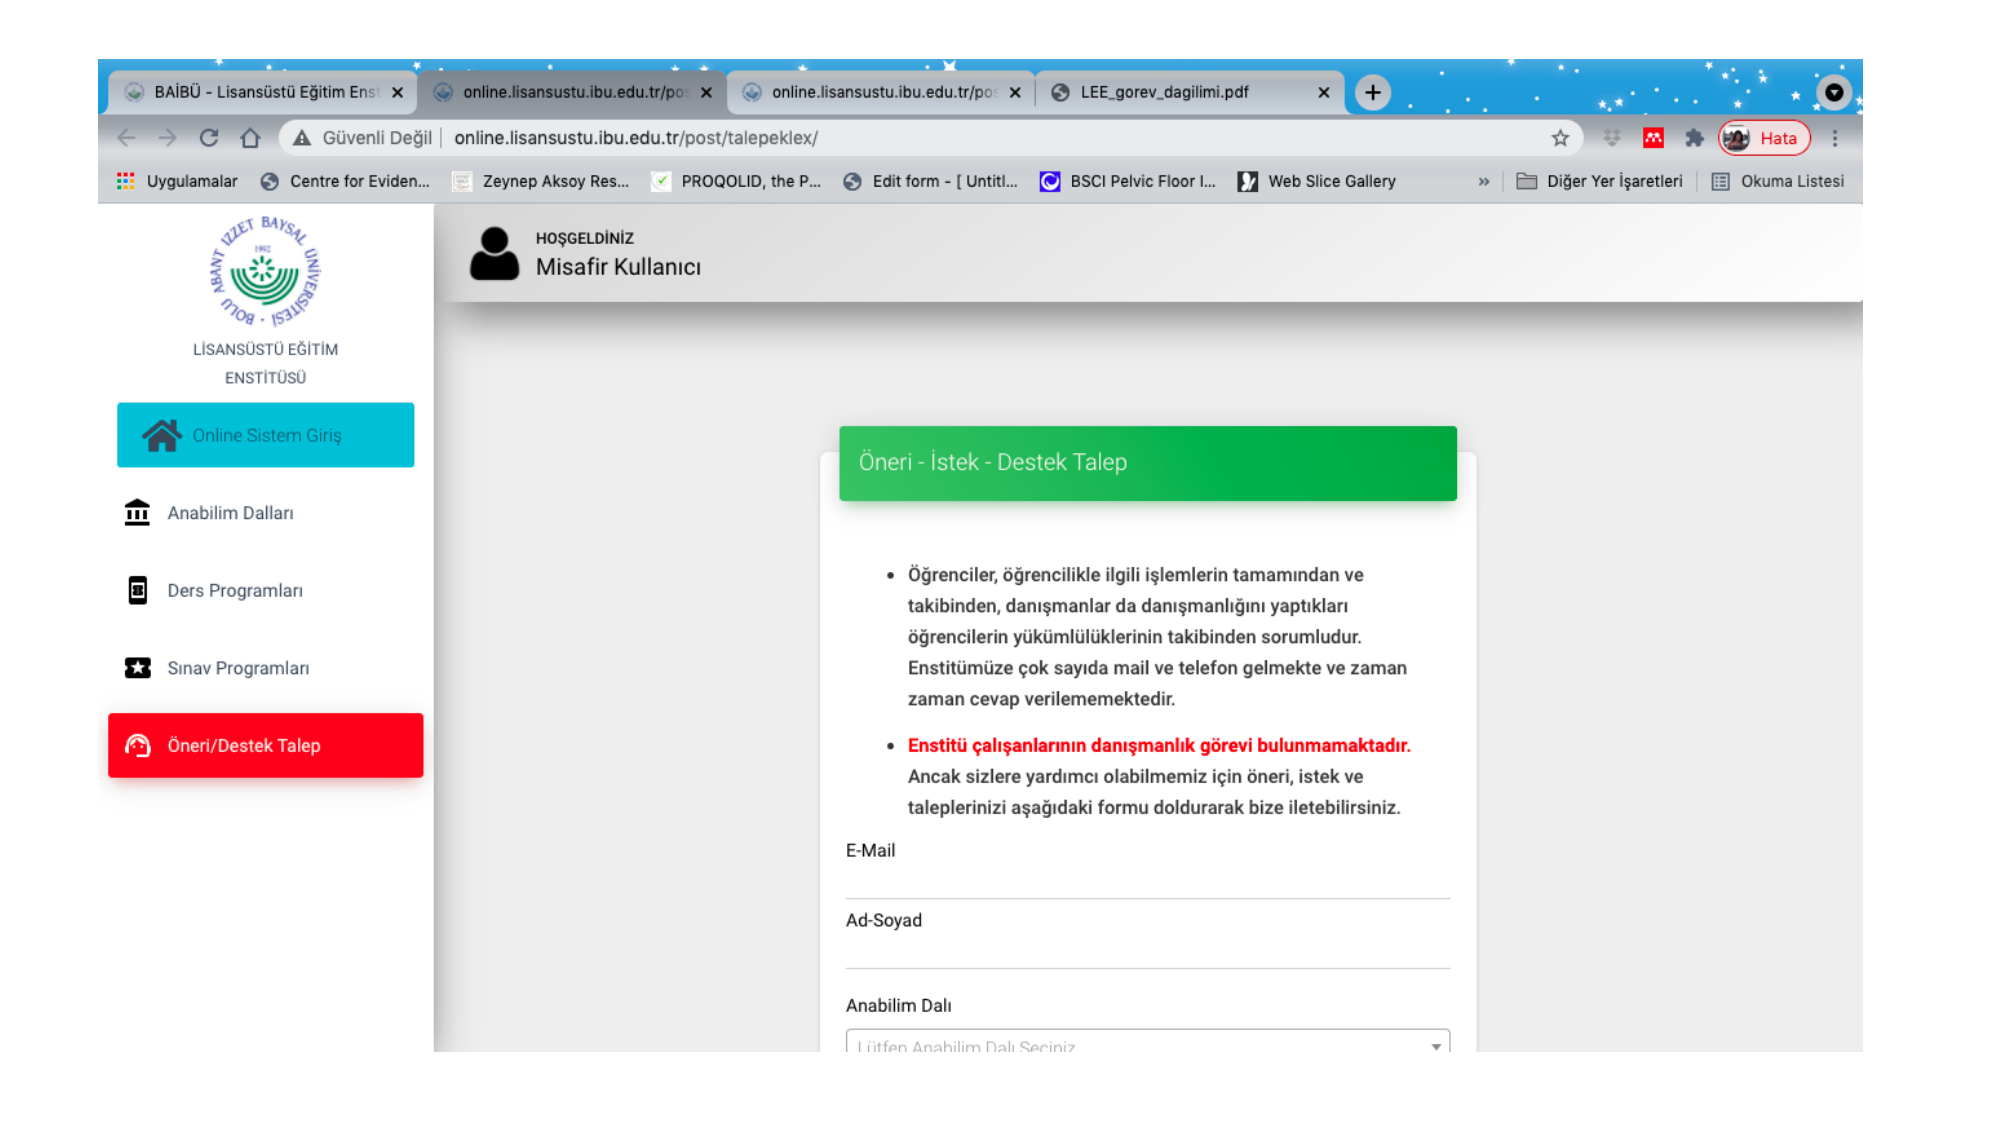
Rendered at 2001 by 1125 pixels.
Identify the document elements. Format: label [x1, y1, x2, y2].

list [98, 59, 1863, 1052]
